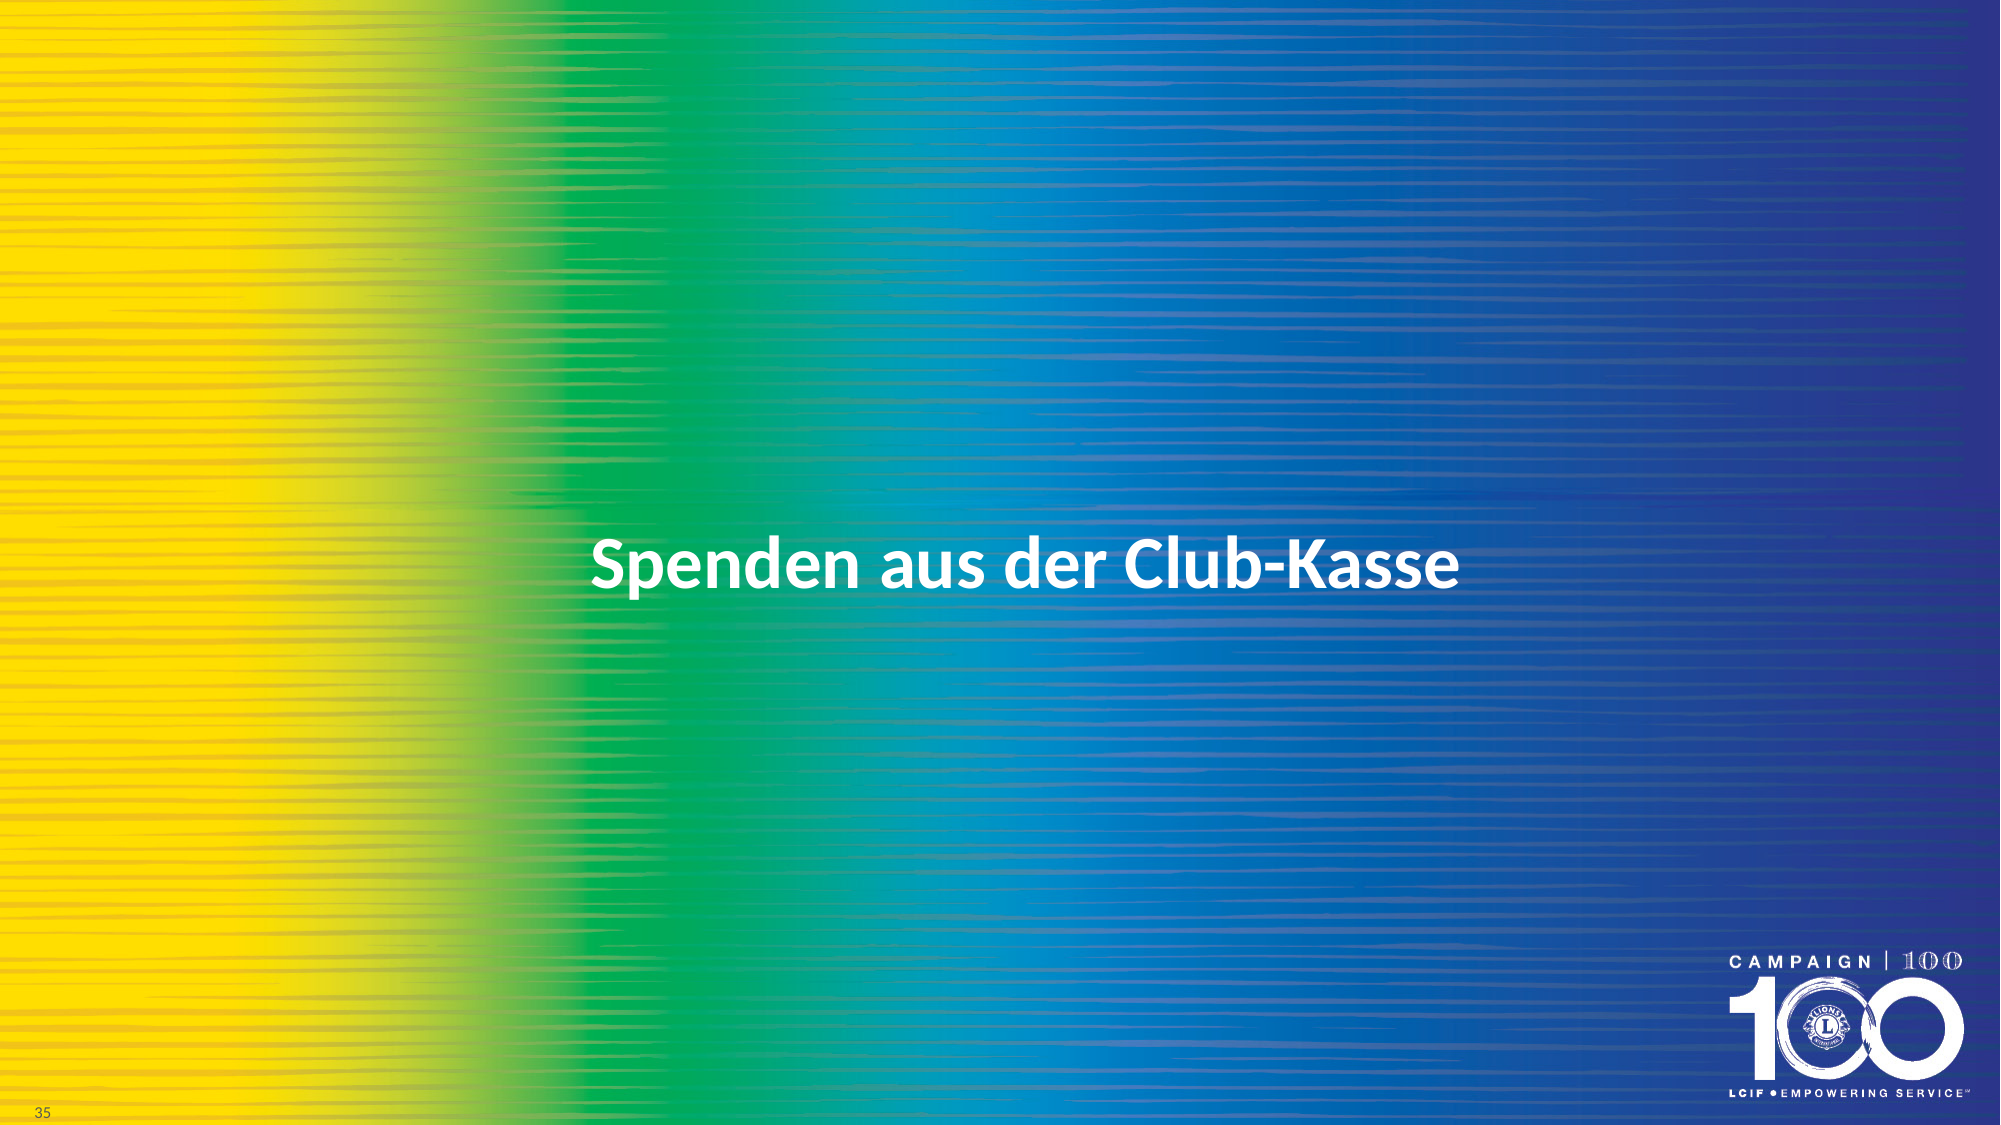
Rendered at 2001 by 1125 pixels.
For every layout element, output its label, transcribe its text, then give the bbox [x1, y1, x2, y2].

text_box Spenden aus der Club-Kasse [518, 506, 1534, 611]
picture [0, 0, 2000, 1125]
